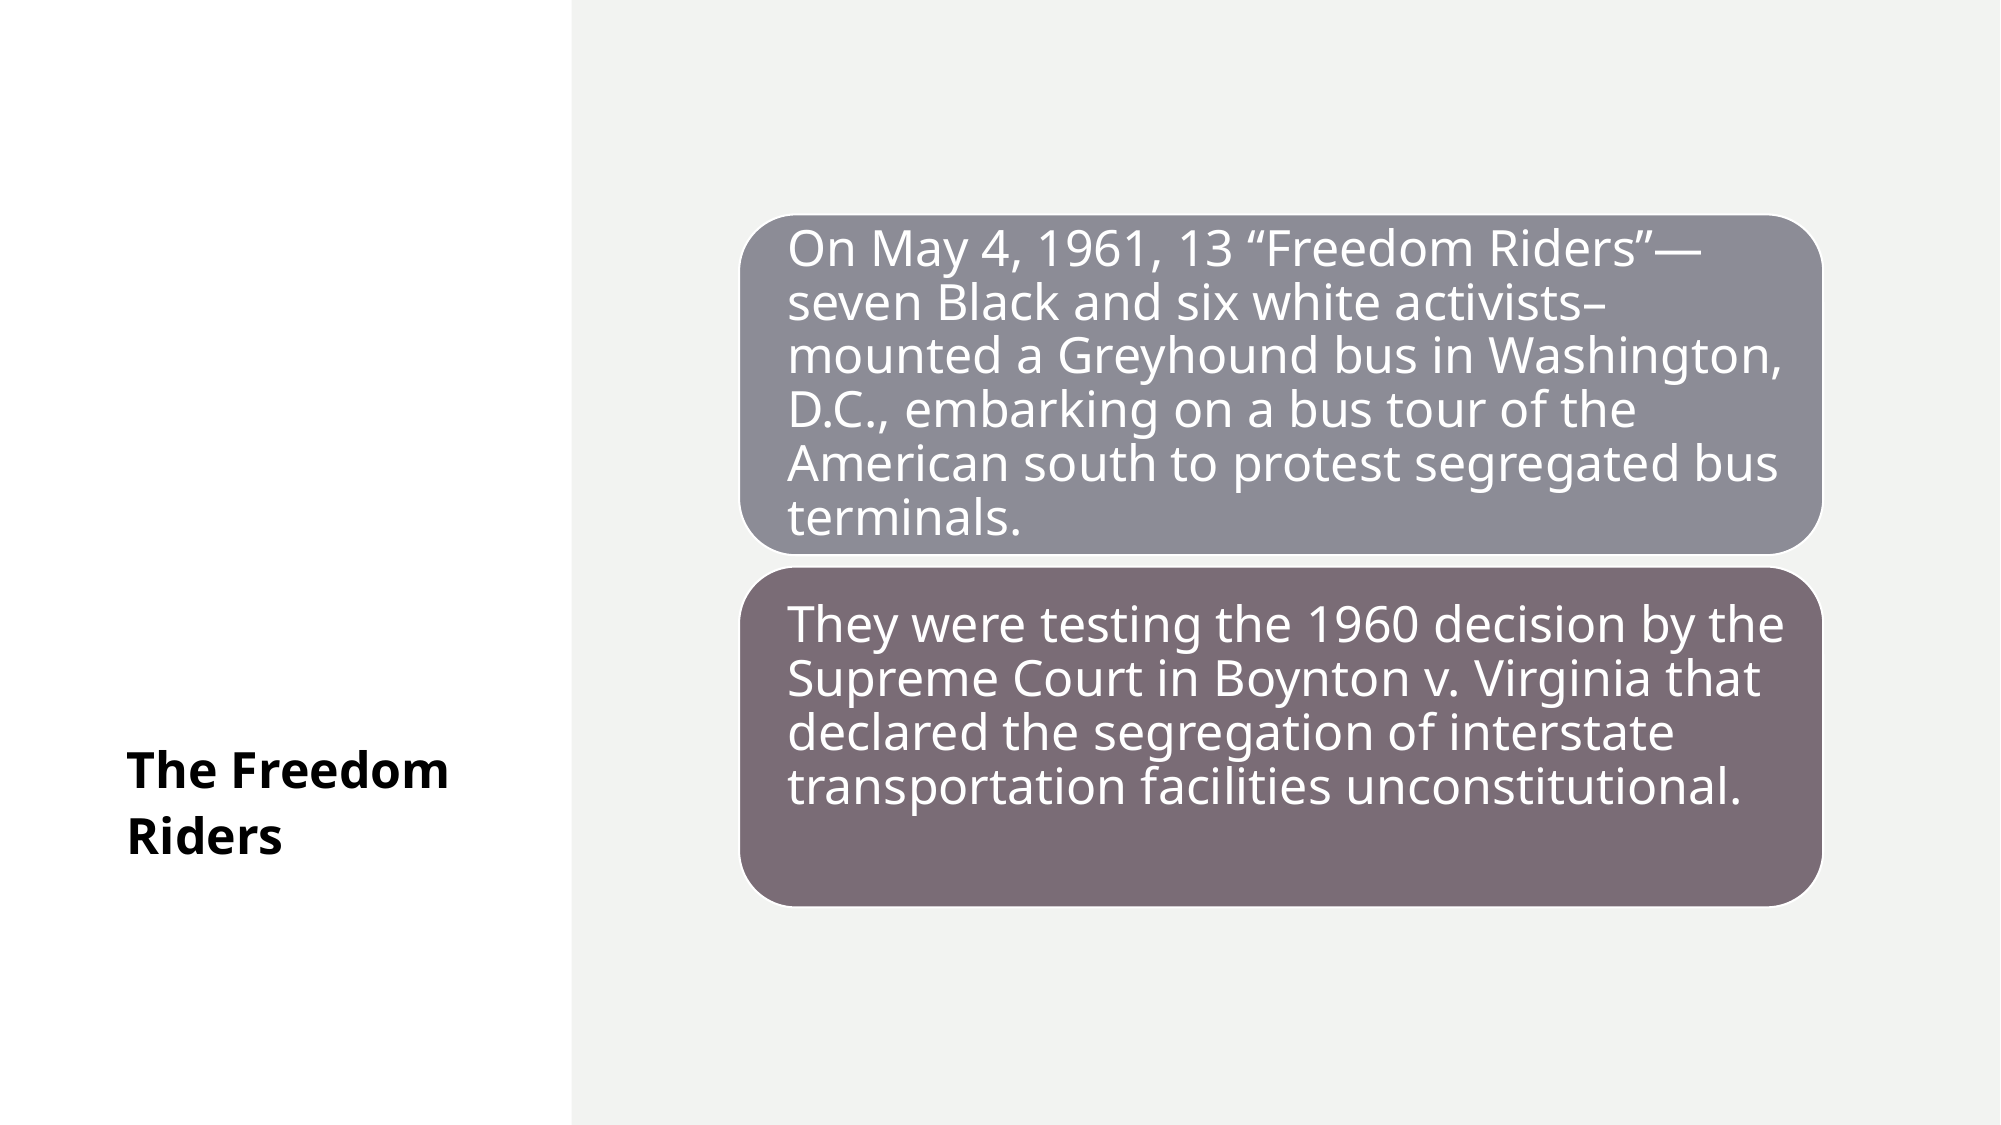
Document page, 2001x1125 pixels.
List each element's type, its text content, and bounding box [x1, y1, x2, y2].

text_box [0, 0, 571, 1125]
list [739, 154, 1824, 968]
title The Freedom Riders [111, 345, 493, 873]
text_box [571, 0, 2000, 1125]
